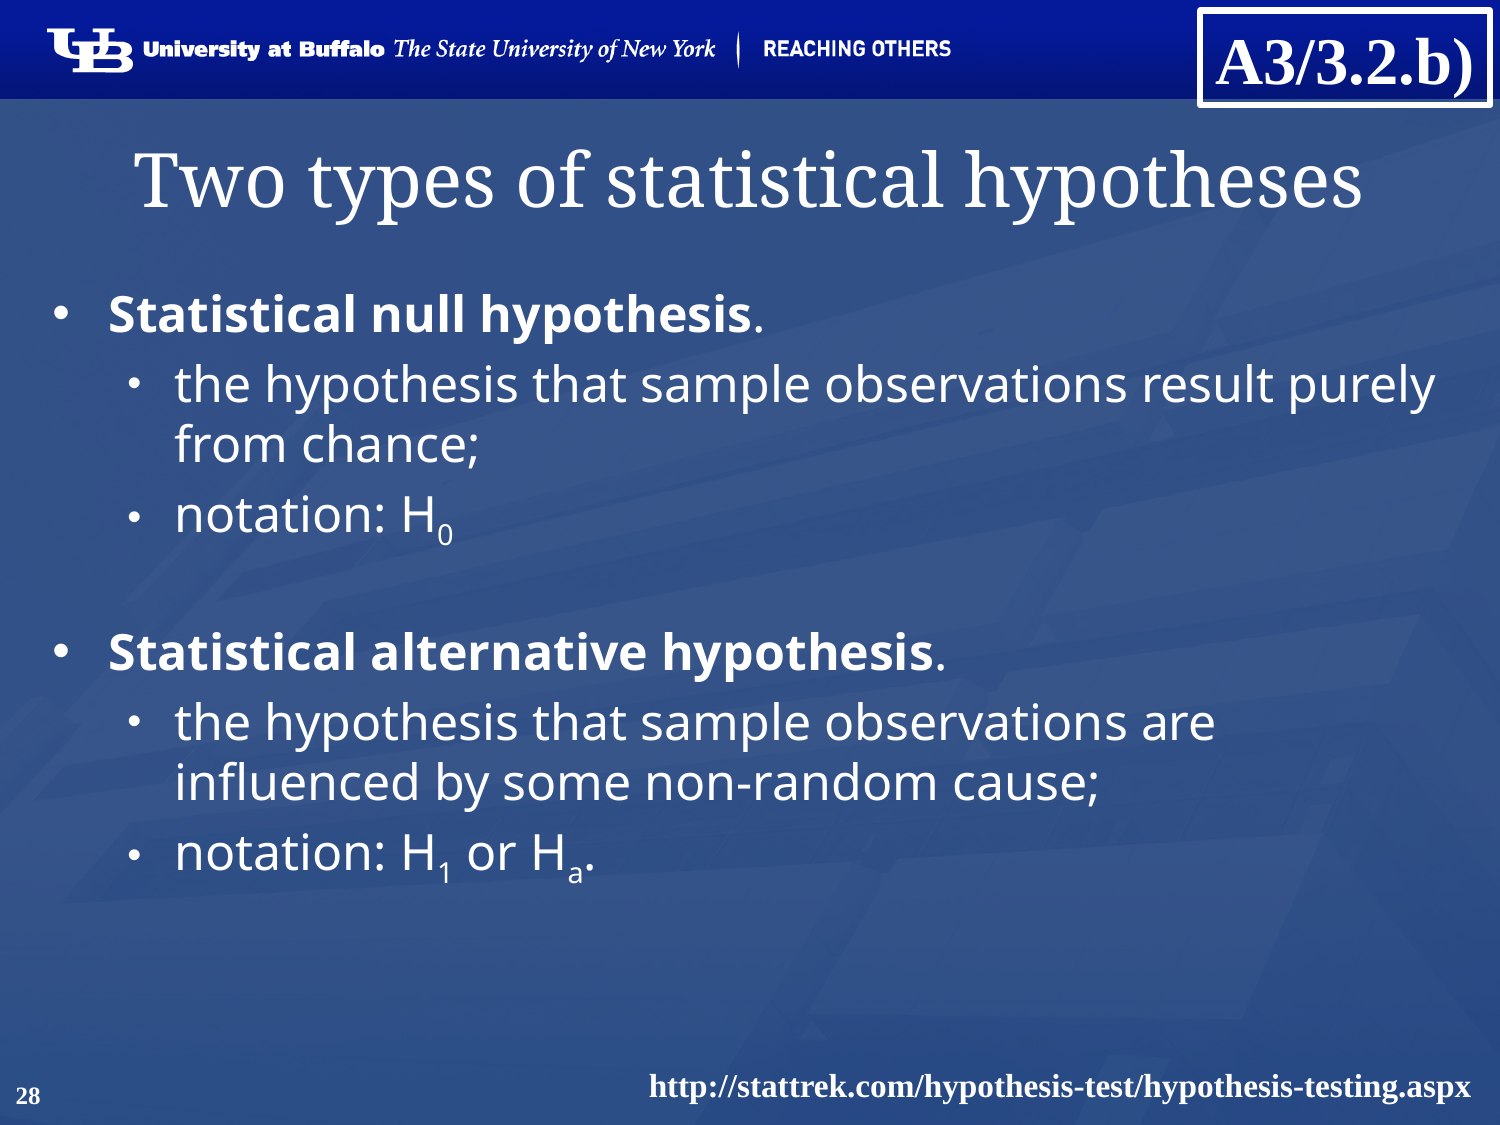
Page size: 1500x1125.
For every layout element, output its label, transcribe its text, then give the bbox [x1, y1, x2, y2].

slide_number 28 [0, 1064, 75, 1125]
list Statistical null hypothesis. the hypothesis that sample observations result purely from chance; notation: H0 Statistical alternative hypothesis. the hypothesis that sample observations are influenced by some non-random cause; notation: H1 or Ha. [37, 275, 1463, 1088]
picture [0, 0, 1500, 99]
text_box http://stattrek.com/hypothesis-test/hypothesis-testing.aspx [462, 1056, 1488, 1112]
title Two types of statistical hypotheses [37, 125, 1463, 250]
text_box A3/3.2.b) [1200, 10, 1491, 106]
